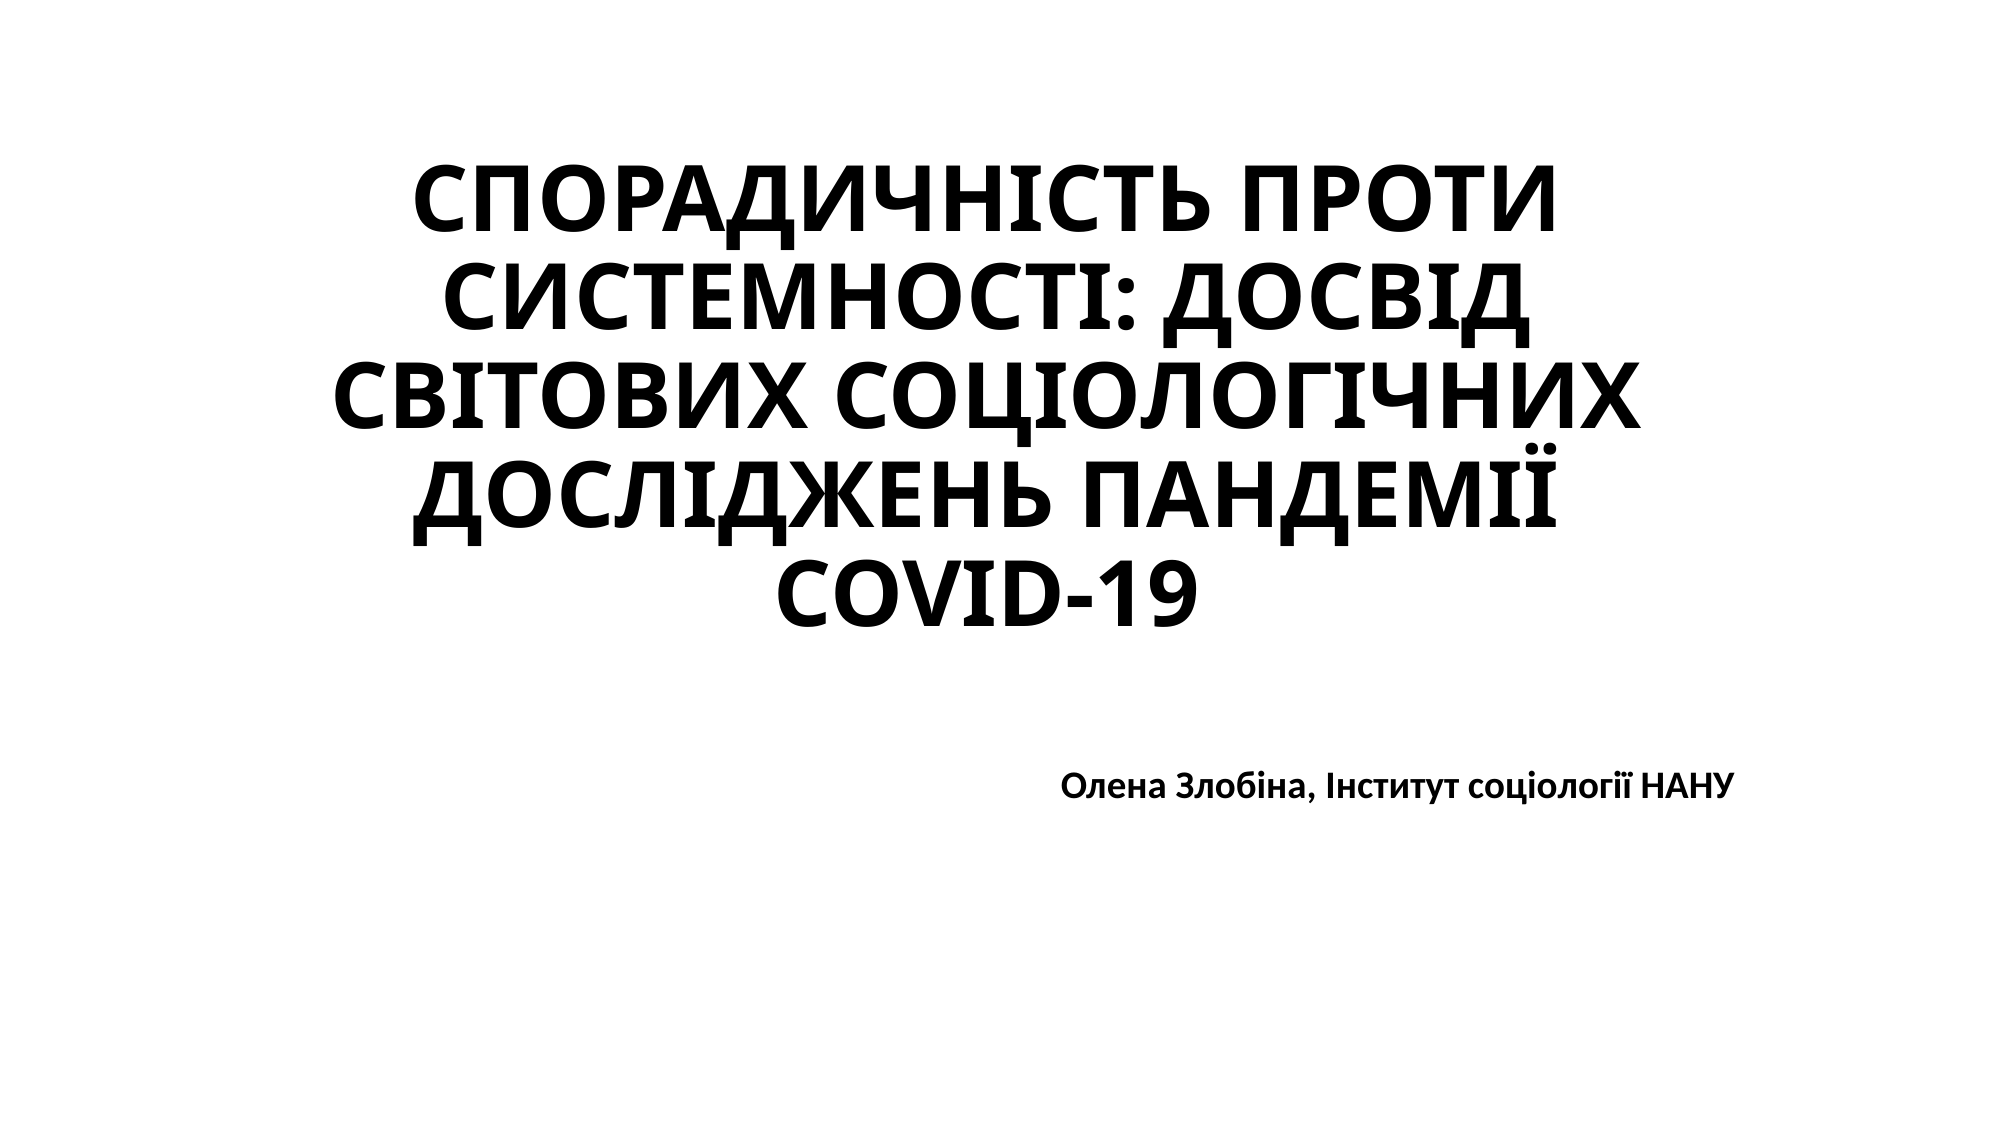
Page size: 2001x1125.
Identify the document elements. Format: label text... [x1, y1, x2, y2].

title СПОРАДИЧНІСТЬ ПРОТИ СИСТЕМНОСТІ: ДОСВІД СВІТОВИХ СОЦІОЛОГІЧНИХ ДОСЛІДЖЕНЬ ПАНДЕМІЇ COVID-19 [236, 262, 1737, 655]
subtitle Олена Злобіна, Інститут соціології НАНУ [249, 757, 1750, 863]
